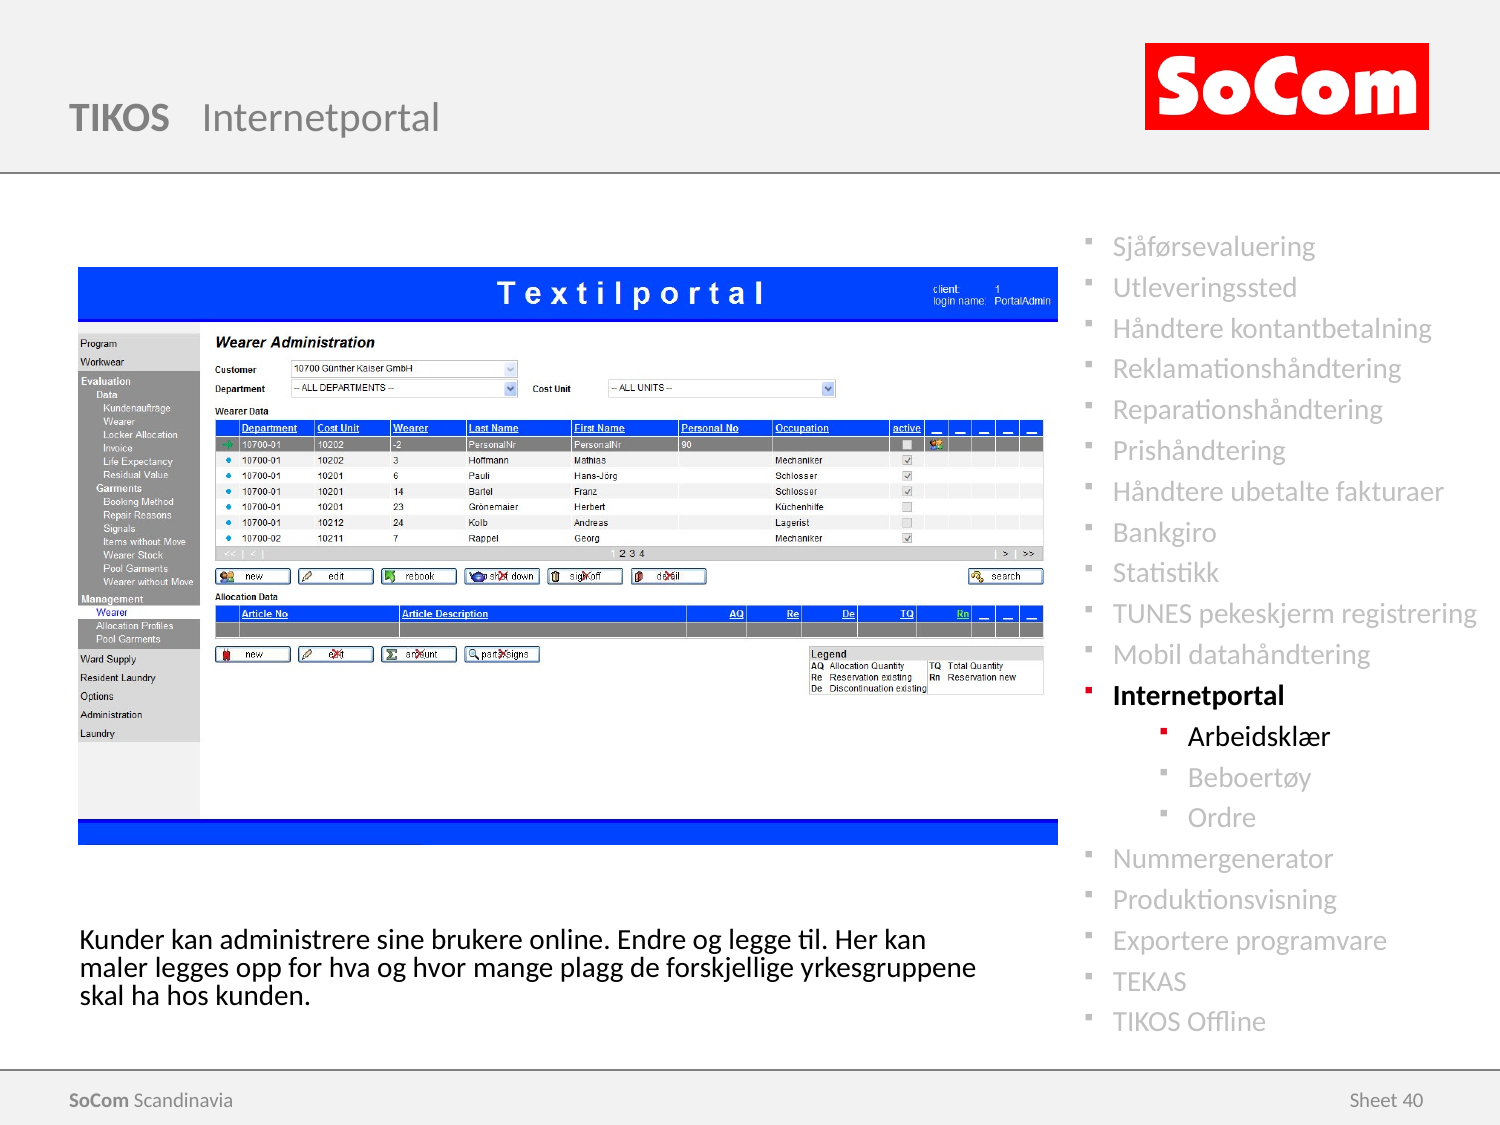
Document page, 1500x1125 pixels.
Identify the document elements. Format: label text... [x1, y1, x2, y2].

text_box Kunder kan administrere sine brukere online. Endre og legge til. Her kan maler legges opp for hva og hvor mange plagg de forskjellige yrkesgruppene skal ha hos kunden. [64, 919, 1068, 1070]
text_box Sjåførsevaluering Utleveringssted Håndtere kontantbetalning Reklamationshåndtering Reparationshåndtering Prishåndtering Håndtere ubetalte fakturaer Bankgiro Statistikk TUNES pekeskjerm registrering Mobil datahåndtering Internetportal Arbeidsklær Beboertøy Ordre Nummergenerator Produktionsvisning Exportere programvare TEKAS TIKOS Offline [1068, 219, 1500, 1086]
picture [1145, 43, 1429, 130]
picture [78, 266, 1058, 845]
text_box TIKOS Internetportal [54, 82, 1405, 142]
